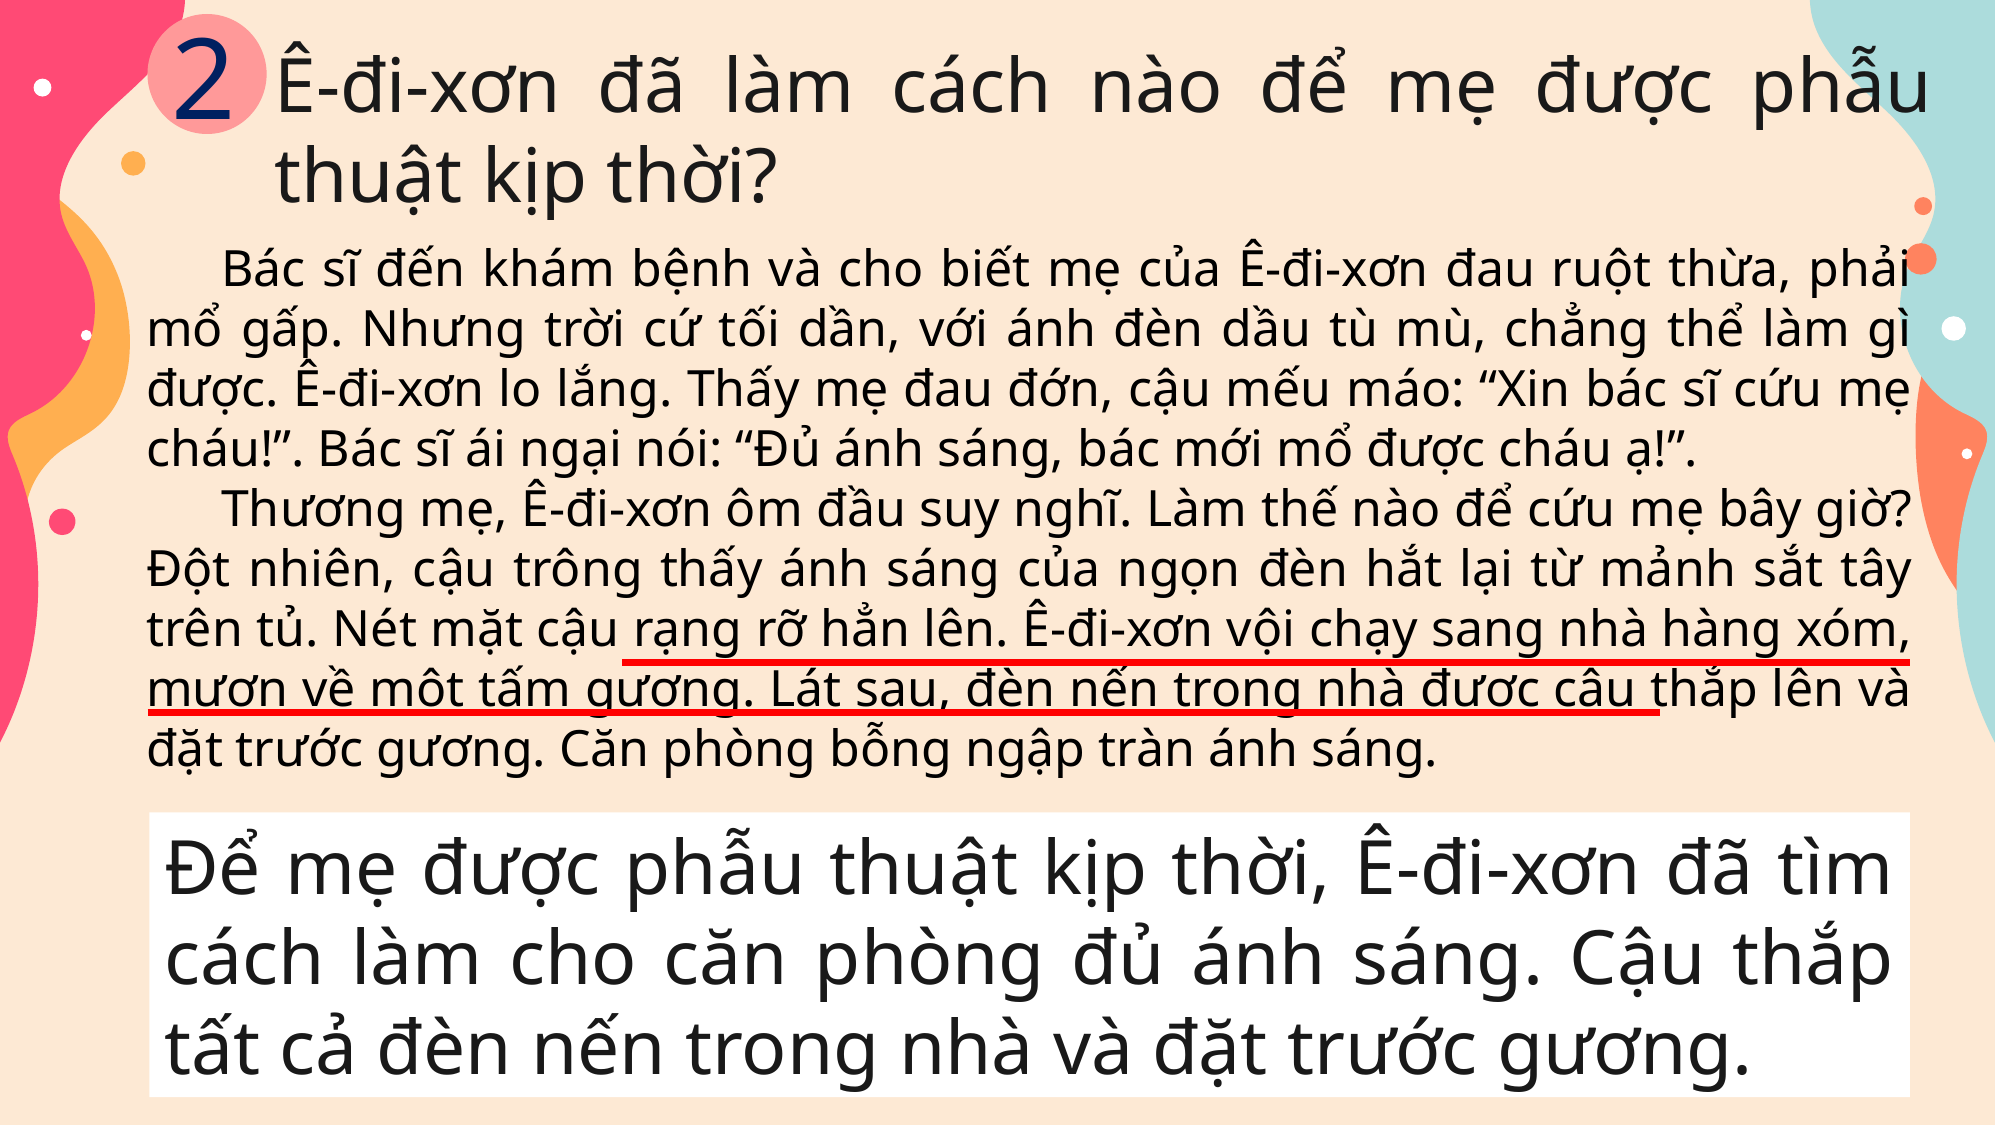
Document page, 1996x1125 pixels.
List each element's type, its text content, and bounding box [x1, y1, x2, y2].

text_box Bác sĩ đến khám bệnh và cho biết mẹ của Ê-đi-xơn đau ruột thừa, phải mổ gấp. Nhưng trời cứ tối dần, với ánh đèn dầu tù mù, chẳng thể làm gì được. Ê-đi-xơn lo lắng. Thấy mẹ đau đớn, cậu mếu máo: “Xin bác sĩ cứu mẹ cháu!”. Bác sĩ ái ngại nói: “Đủ ánh sáng, bác mới mổ được cháu ạ!”. Thương mẹ, Ê-đi-xơn ôm đầu suy nghĩ. Làm thế nào để cứu mẹ bây giờ? Đột nhiên, cậu trông thấy ánh sáng của ngọn đèn hắt lại từ mảnh sắt tây trên tủ. Nét mặt cậu rạng rỡ hẳn lên. Ê-đi-xơn vội chạy sang nhà hàng xóm, mượn về một tấm gương. Lát sau, đèn nến trong nhà được cậu thắp lên và đặt trước gương. Căn phòng bỗng ngập tràn ánh sáng. [131, 229, 1928, 785]
text_box Để mẹ được phẫu thuật kịp thời, Ê-đi-xơn đã tìm cách làm cho căn phòng đủ ánh sáng. Cậu thắp tất cả đèn nến trong nhà và đặt trước gương. [149, 812, 1910, 1098]
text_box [147, 13, 1948, 228]
